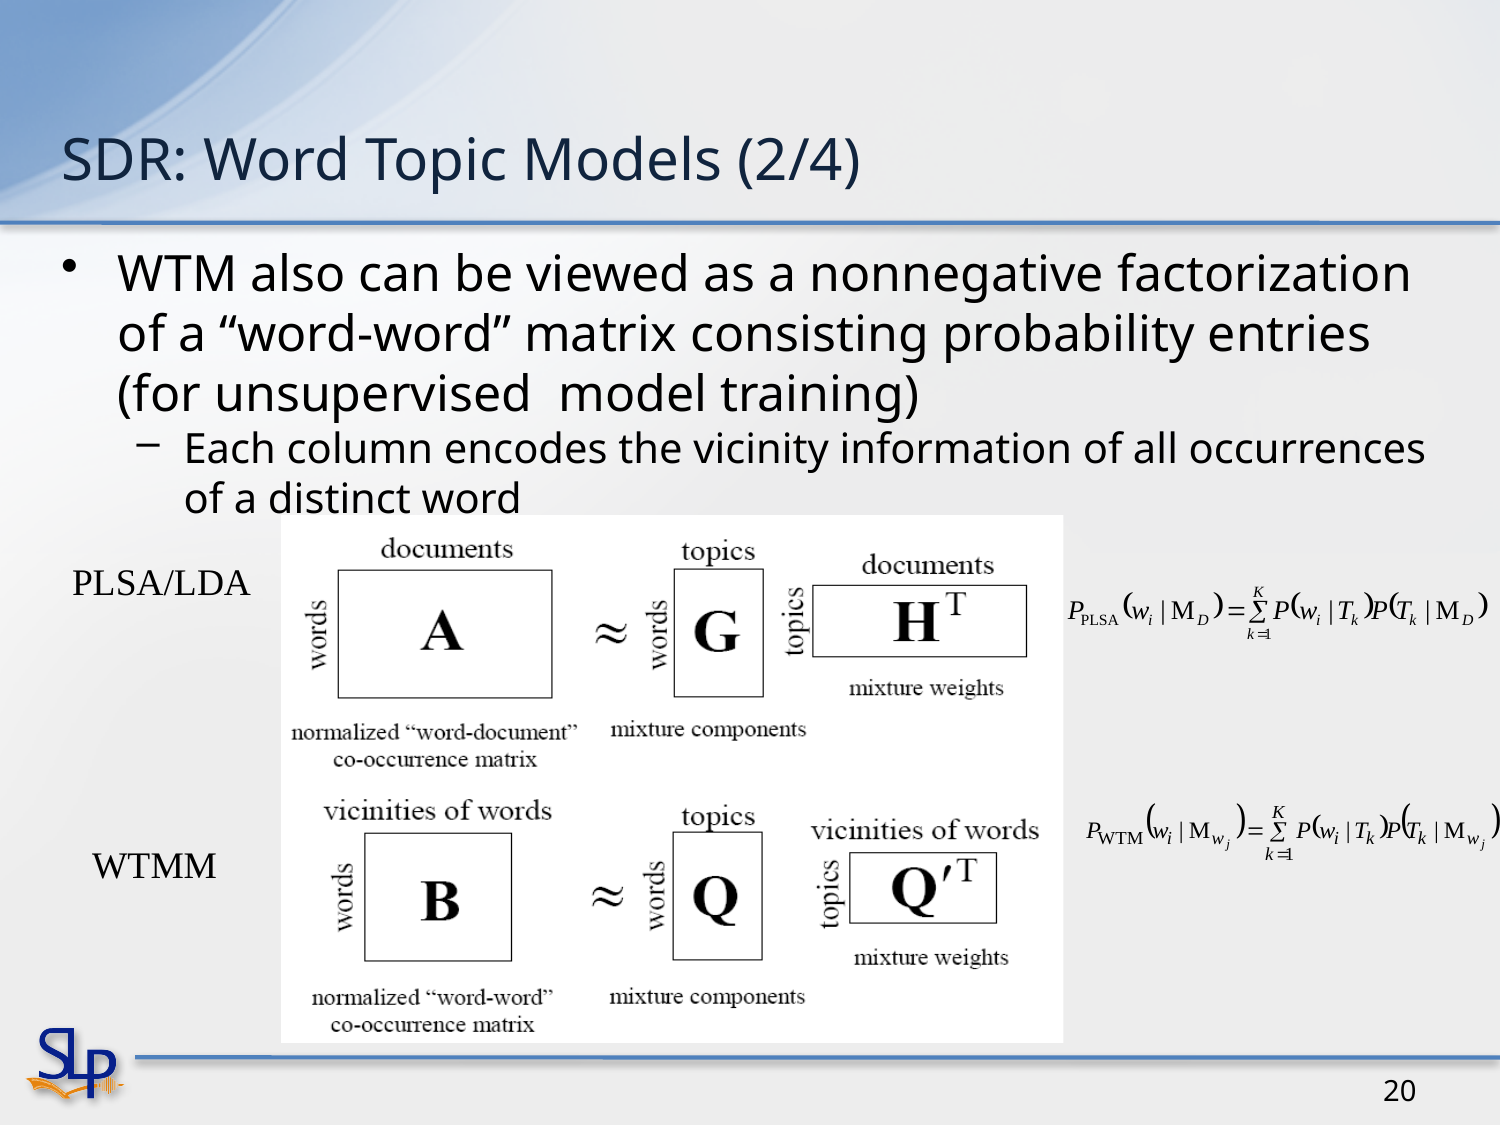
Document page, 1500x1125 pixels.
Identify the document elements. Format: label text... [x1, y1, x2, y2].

text_box PLSA/LDA [57, 550, 267, 611]
list WTM also can be viewed as a nonnegative factorization of a “word-word” matrix consisting probability entries (for unsupervised model training) Each column encodes the vicinity information of all occurrences of a distinct word [46, 234, 1454, 1020]
text_box WTMM [77, 833, 233, 893]
picture [0, 0, 1500, 220]
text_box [1080, 796, 1500, 868]
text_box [1062, 578, 1490, 647]
picture [0, 225, 1500, 1125]
title SDR: Word Topic Models (2/4) [46, 23, 1454, 200]
